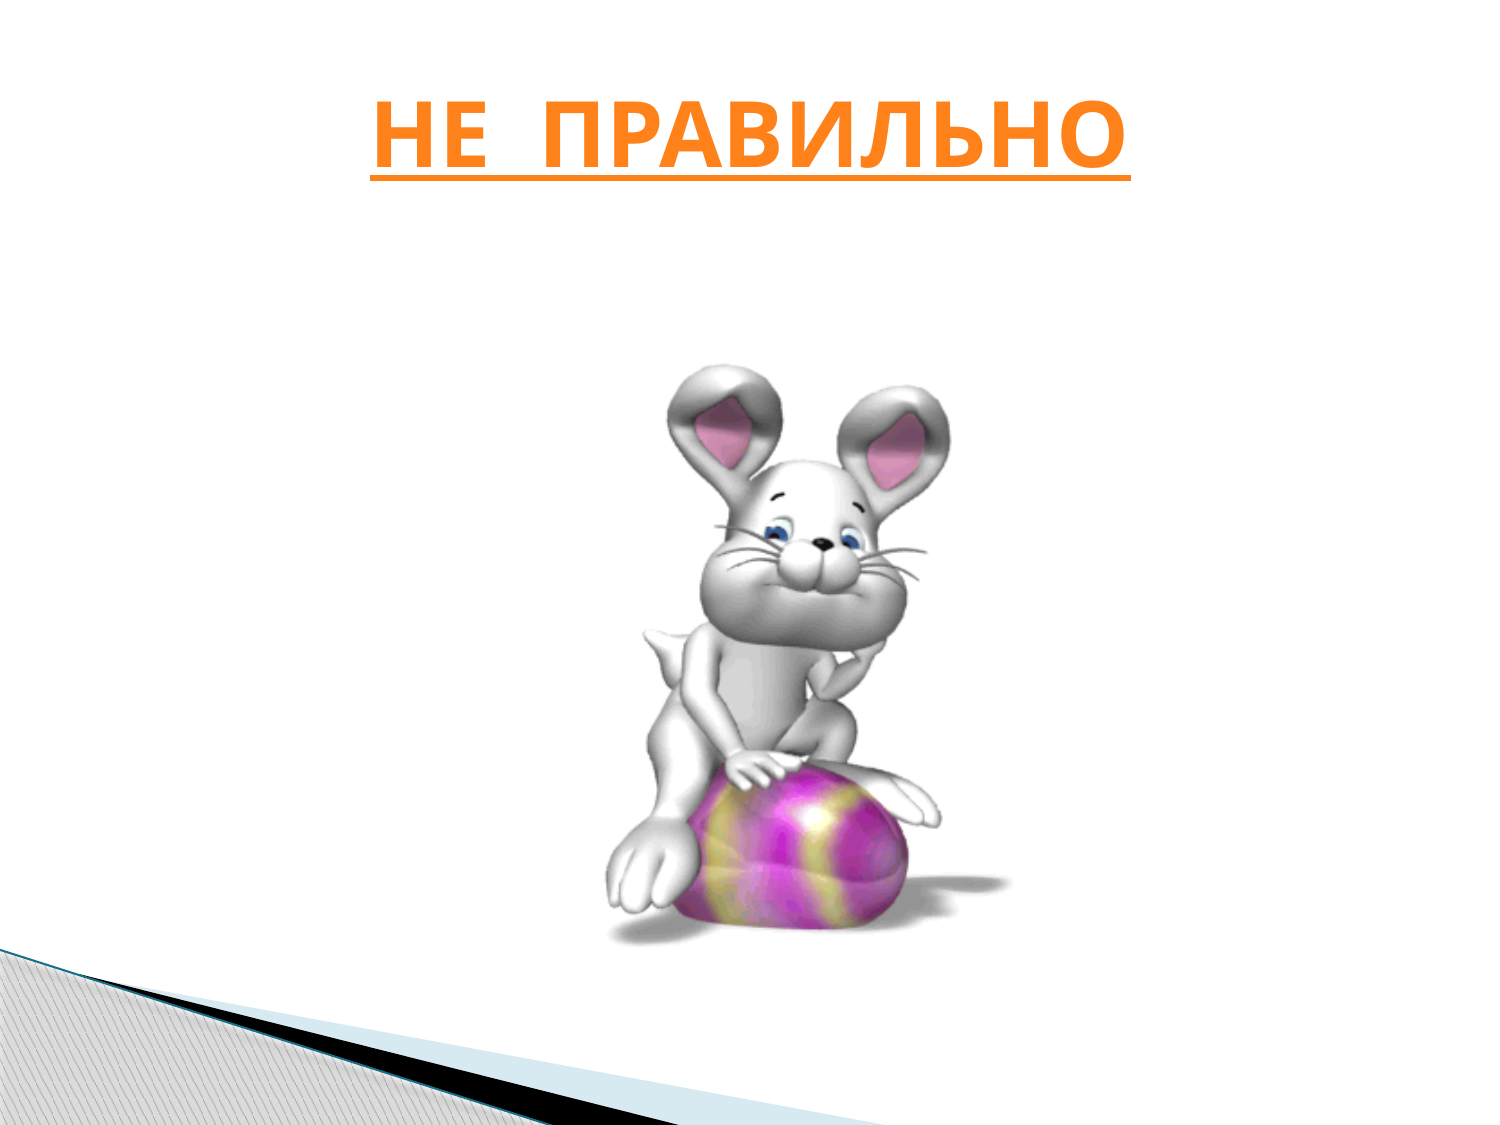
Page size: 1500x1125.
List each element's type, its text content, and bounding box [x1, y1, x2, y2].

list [506, 329, 1067, 962]
title НЕ ПРАВИЛЬНО [75, 45, 1425, 233]
